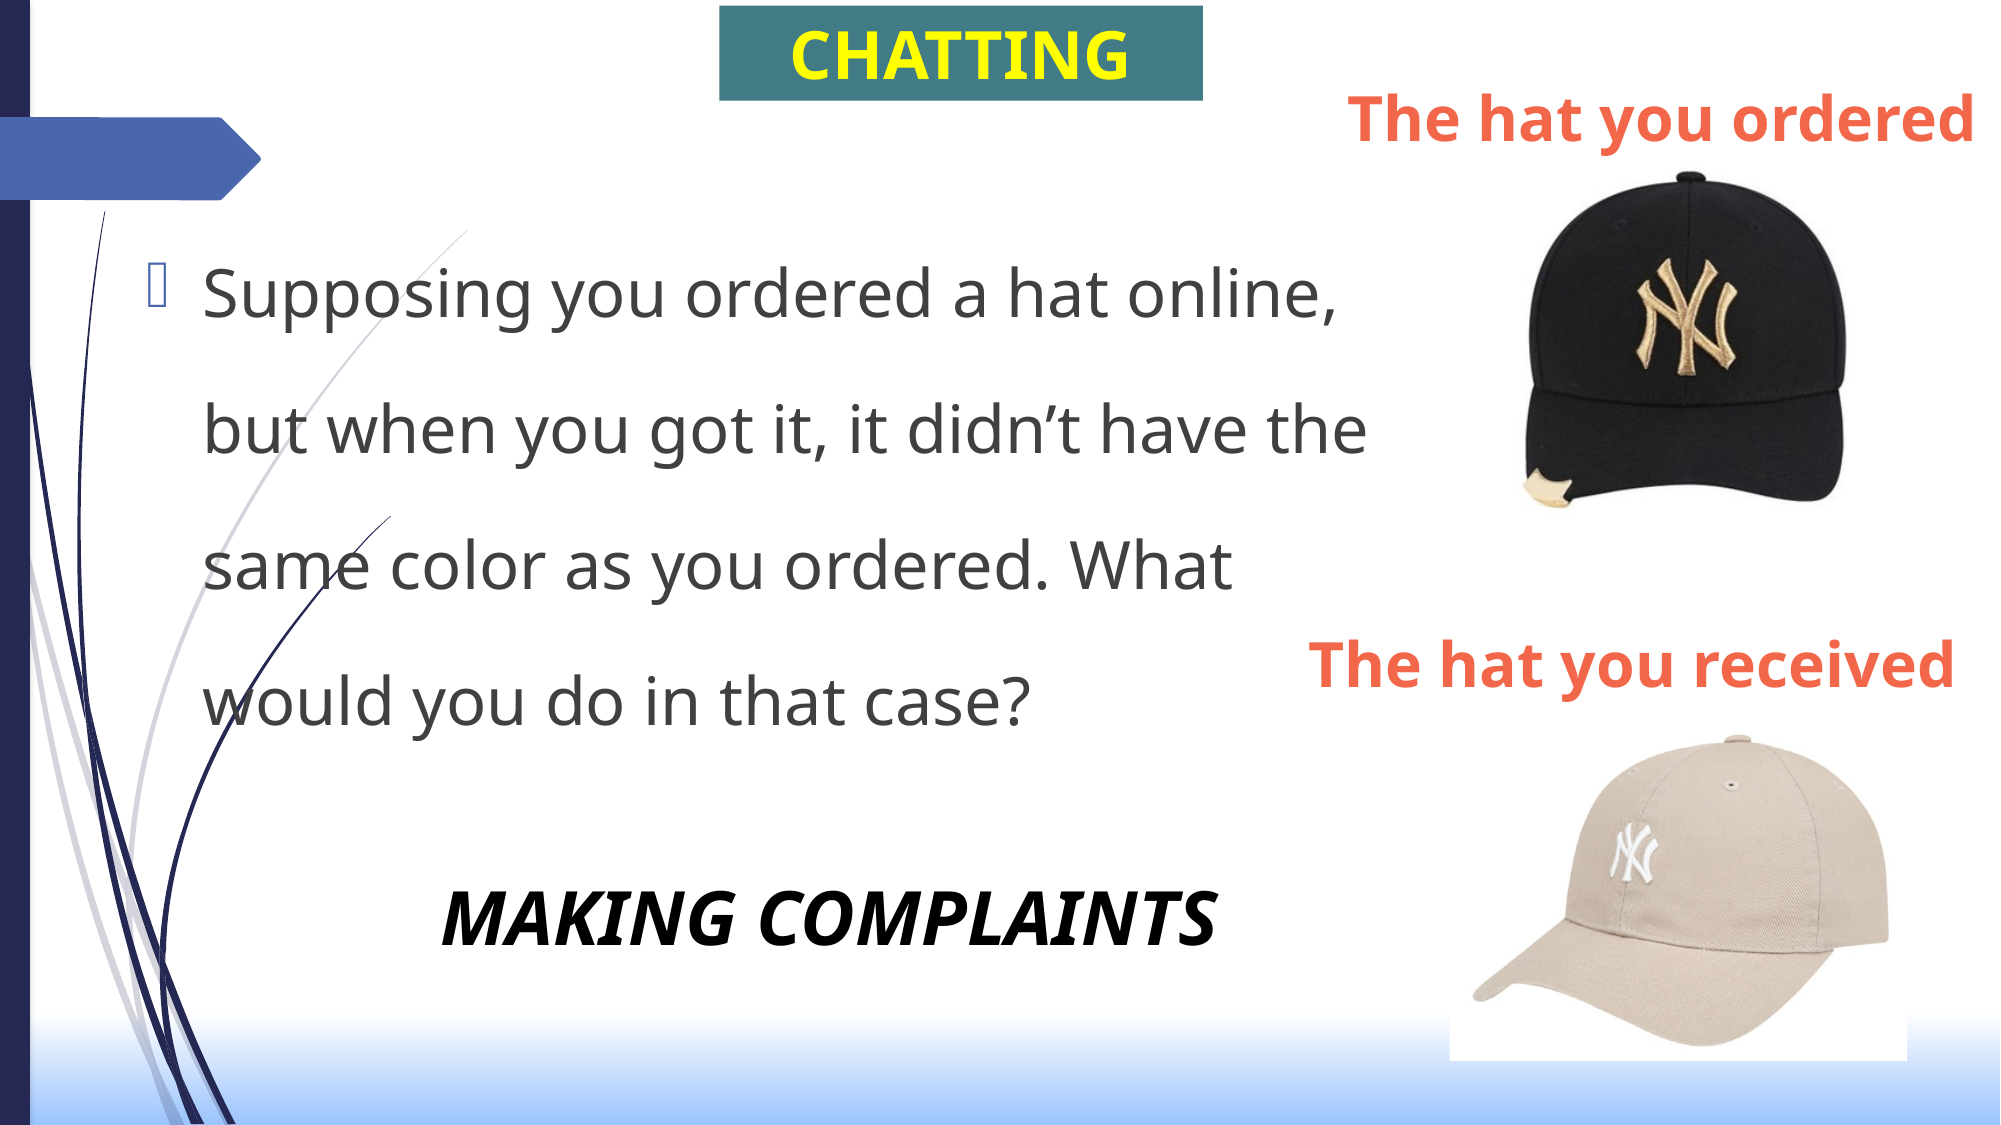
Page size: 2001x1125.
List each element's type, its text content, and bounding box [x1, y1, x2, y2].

text_box MAKING COMPLAINTS [425, 862, 1234, 968]
picture [1516, 167, 1856, 516]
list Supposing you ordered a hat online, but when you got it, it didn’t have the same color as you ordered. What would you do in that case? [131, 187, 1399, 724]
picture [1449, 722, 1908, 1061]
text_box The hat you ordered [1332, 71, 1993, 162]
text_box The hat you received [1293, 617, 1989, 708]
text_box CHATTING [719, 5, 1203, 101]
